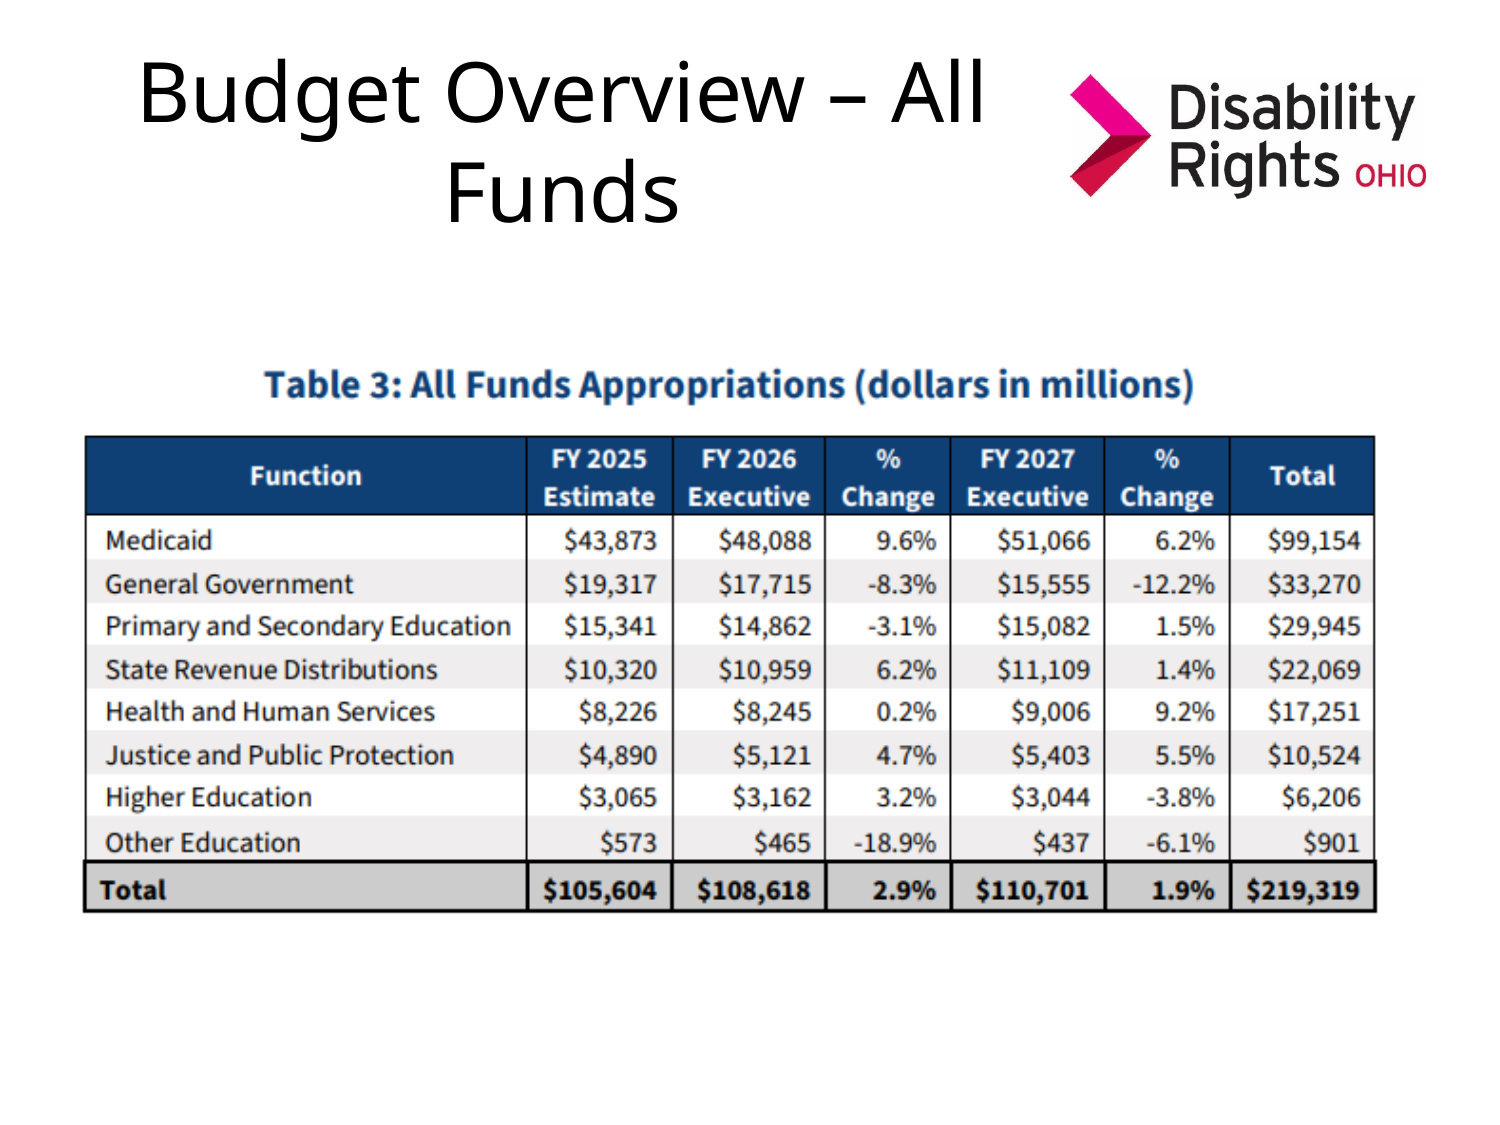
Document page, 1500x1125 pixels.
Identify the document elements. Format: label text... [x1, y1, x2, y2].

picture [55, 312, 1444, 938]
picture [1070, 74, 1426, 200]
title Budget Overview – All Funds [75, 45, 1050, 233]
